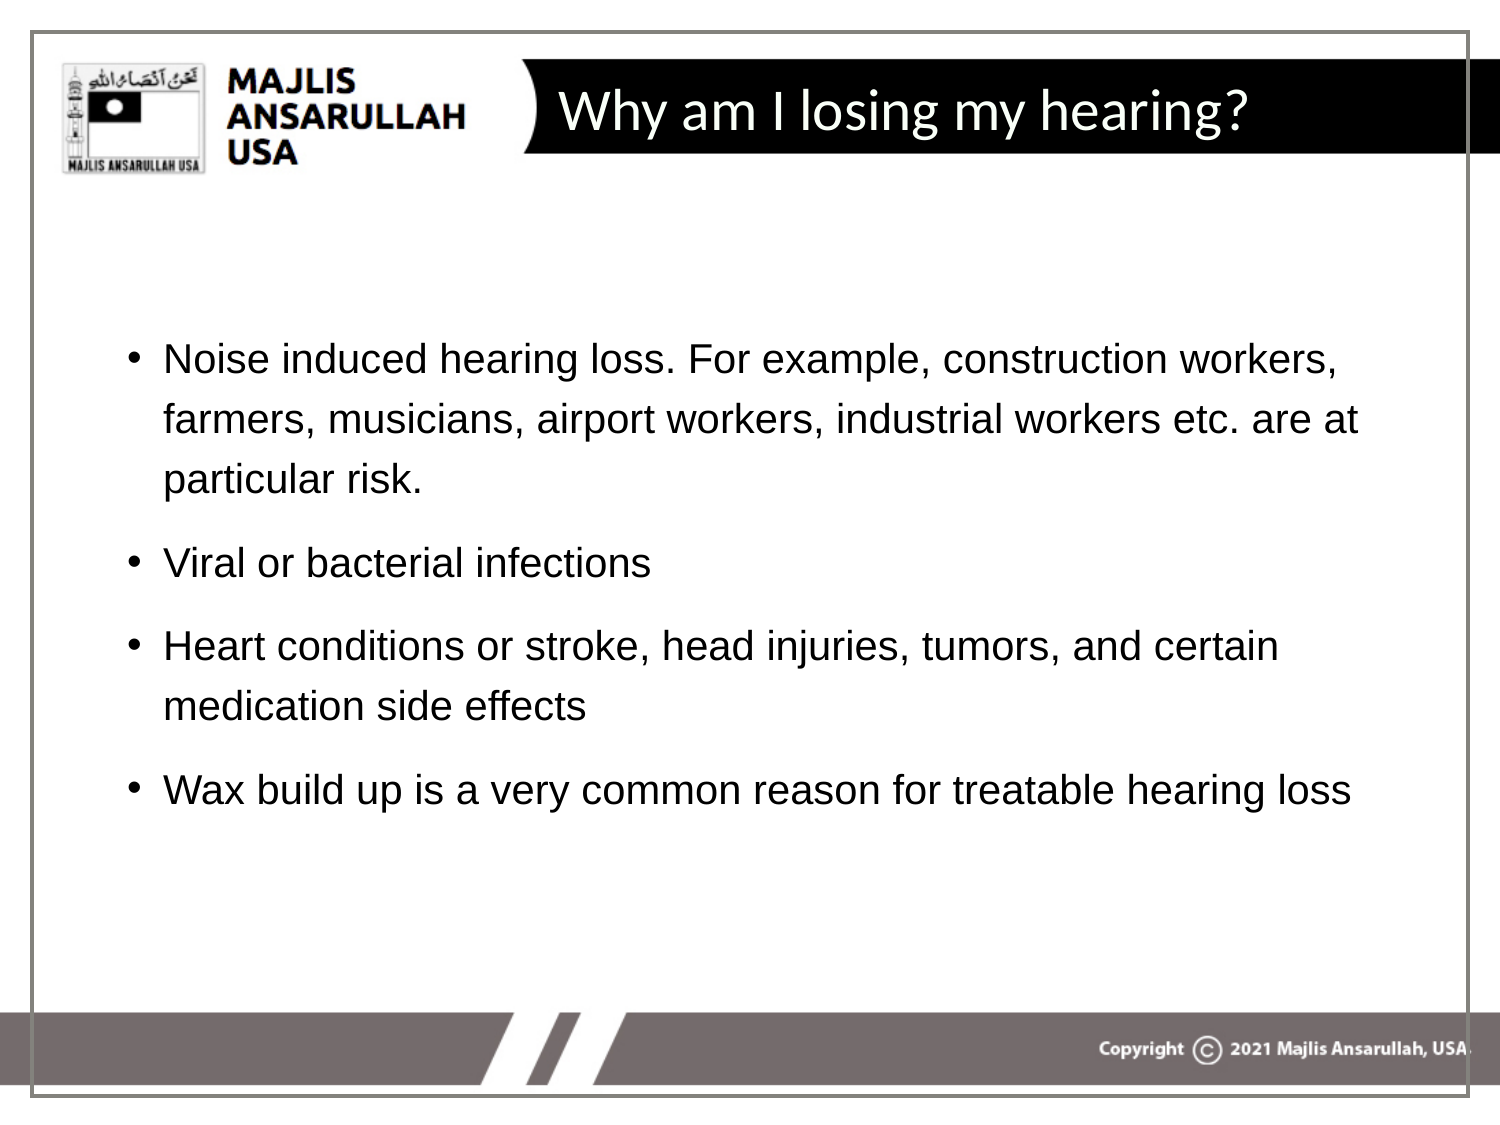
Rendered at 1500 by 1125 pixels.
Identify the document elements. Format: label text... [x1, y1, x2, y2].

title Why am I losing my hearing? [550, 70, 1396, 153]
list Noise induced hearing loss. For example, construction workers, farmers, musicians, airport workers, industrial workers etc. are at particular risk. Viral or bacterial infections Heart conditions or stroke, head injuries, tumors, and certain medication side effects Wax build up is a very common reason for treatable hearing loss [118, 236, 1381, 899]
picture [0, 0, 1500, 1125]
